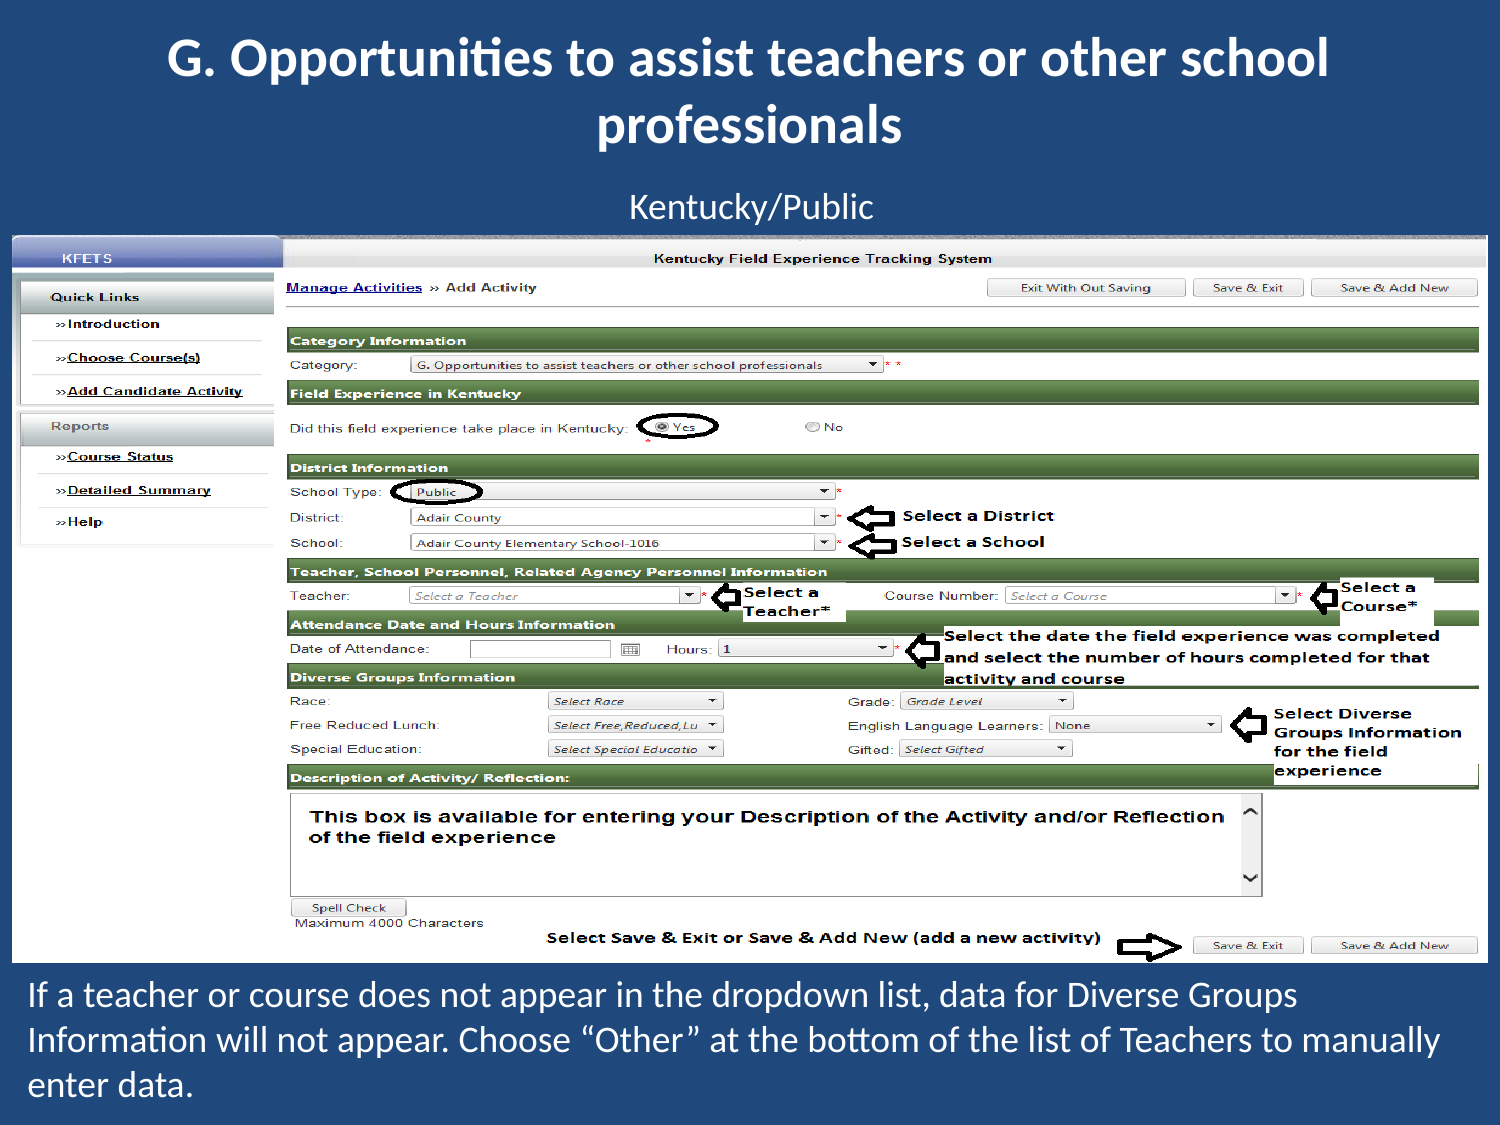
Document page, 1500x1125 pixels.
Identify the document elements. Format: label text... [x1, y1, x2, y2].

text_box Kentucky/Public [120, 174, 1383, 233]
title G. Opportunities to assist teachers or other school professionals [75, 12, 1425, 163]
text_box If a teacher or course does not appear in the dropdown list, data for Diverse Groups Information will not appear. Choose “Other” at the bottom of the list of Teachers to manually enter data. [12, 969, 1488, 1113]
picture [12, 235, 1488, 964]
